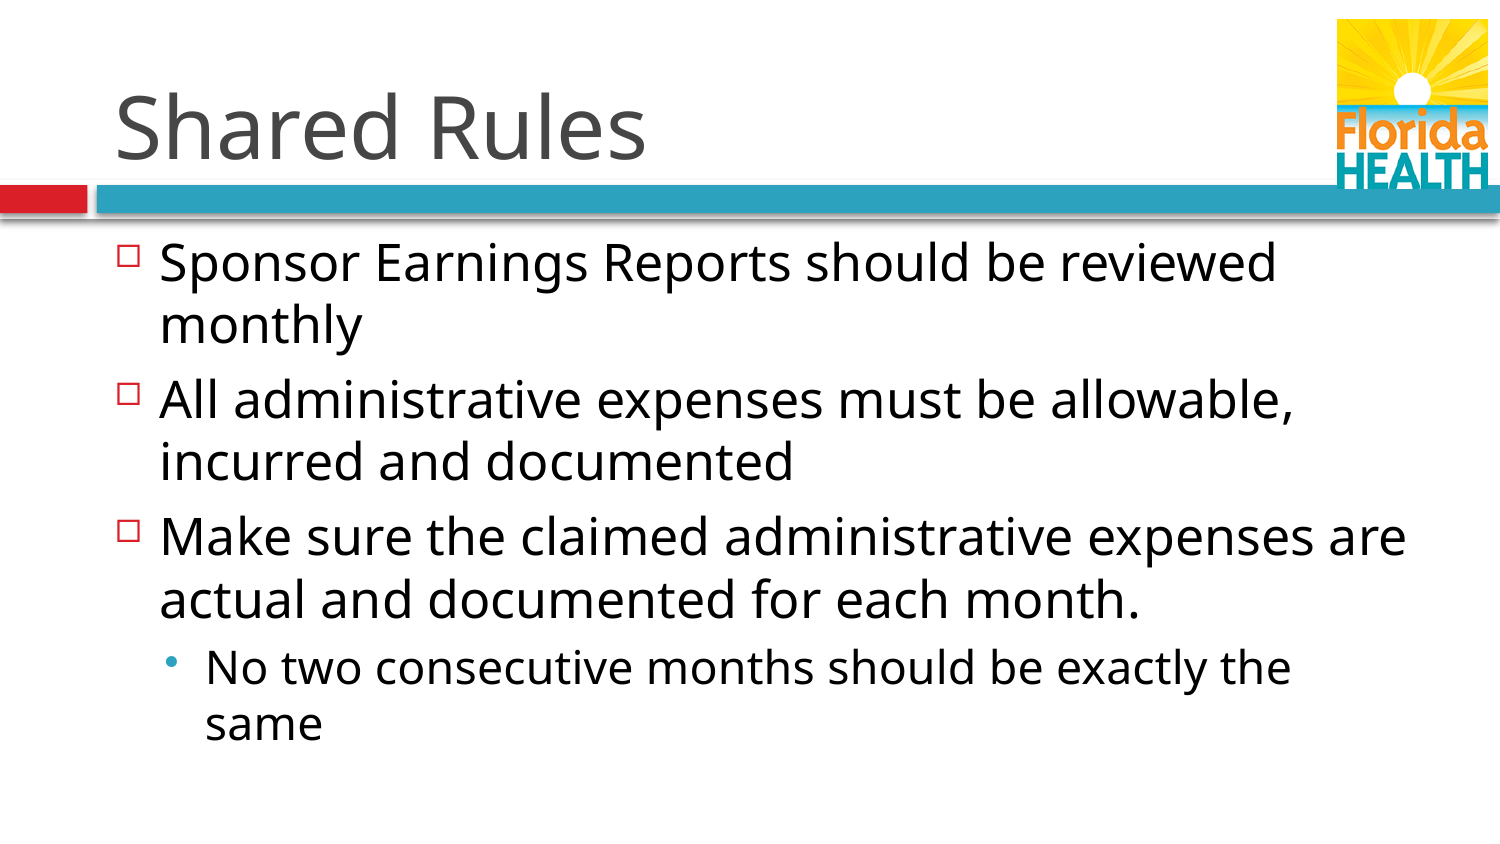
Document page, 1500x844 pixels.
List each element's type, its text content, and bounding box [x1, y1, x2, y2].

picture [1337, 19, 1488, 189]
title Shared Rules [99, 19, 1336, 185]
list Sponsor Earnings Reports should be reviewed monthly All administrative expenses must be allowable, incurred and documented Make sure the claimed administrative expenses are actual and documented for each month. No two consecutive months should be exactly the same [99, 221, 1438, 760]
